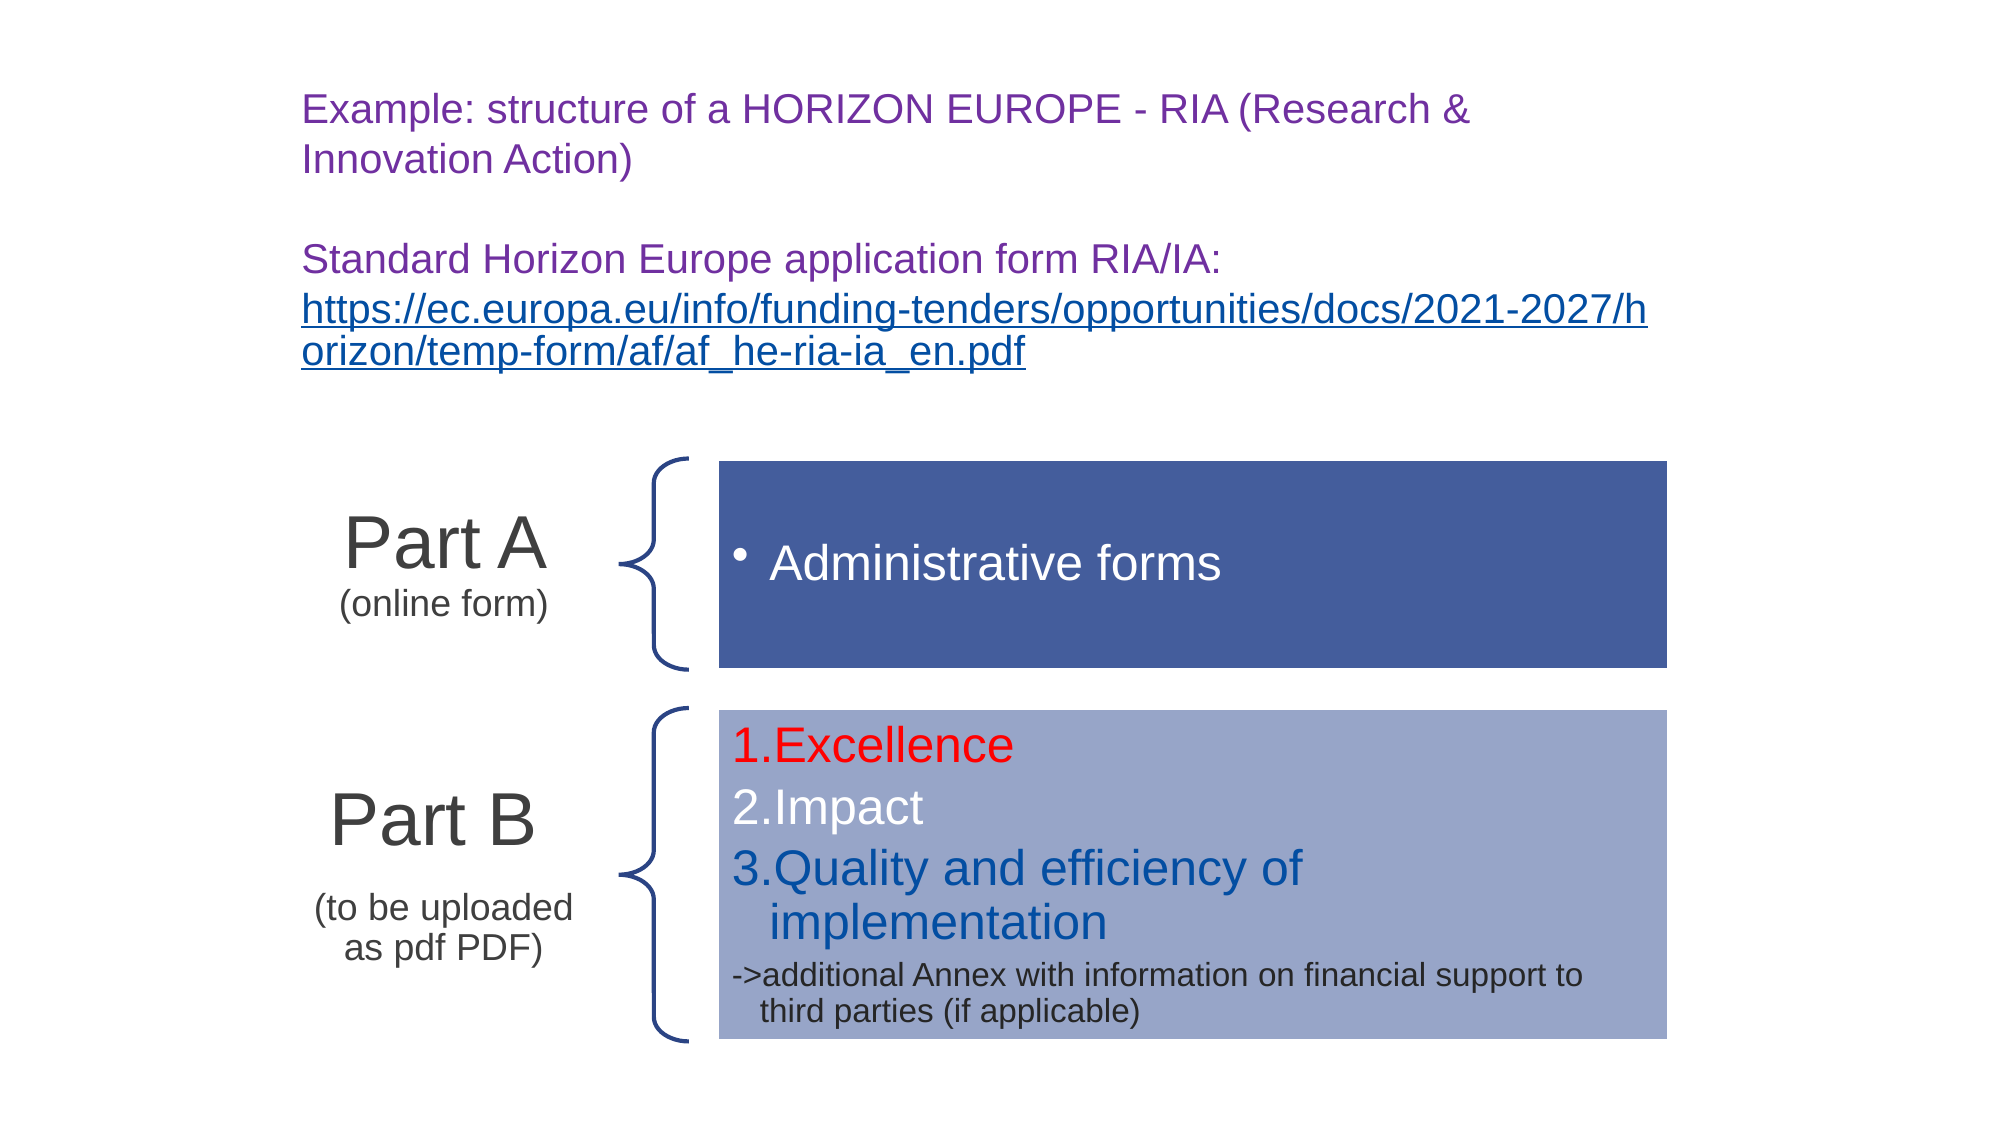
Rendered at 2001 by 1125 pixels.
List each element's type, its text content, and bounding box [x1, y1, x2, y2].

text_box Example: structure of a HORIZON EUROPE - RIA (Research & Innovation Action) Standard Horizon Europe application form RIA/IA: https://ec.europa.eu/info/funding-tenders/opportunities/docs/2021-2027/horizon/temp-form/af/af_he-ria-ia_en.pdf [286, 74, 1682, 390]
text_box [268, 374, 1669, 1125]
